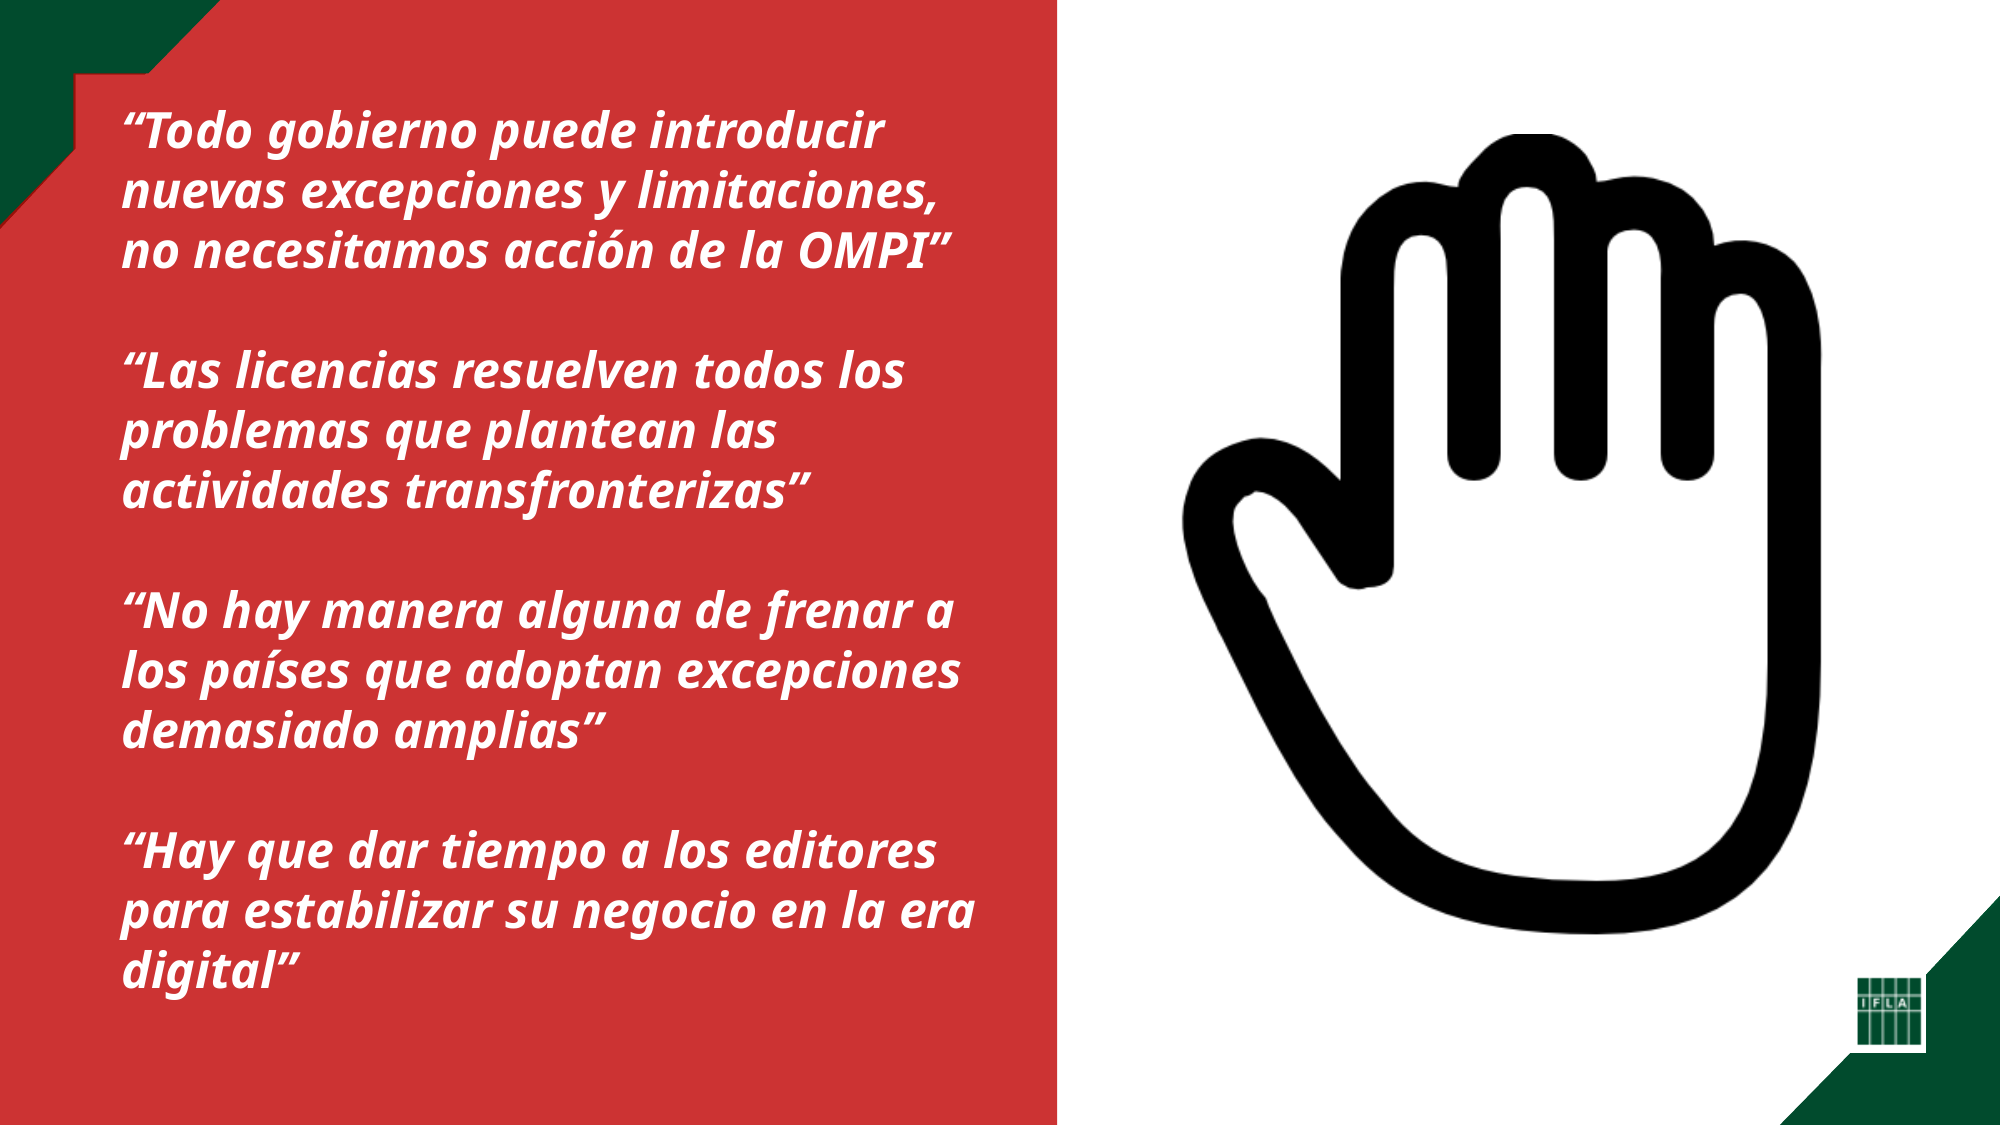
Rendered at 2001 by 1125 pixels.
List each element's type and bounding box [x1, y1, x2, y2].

text_box [0, 0, 2000, 1125]
